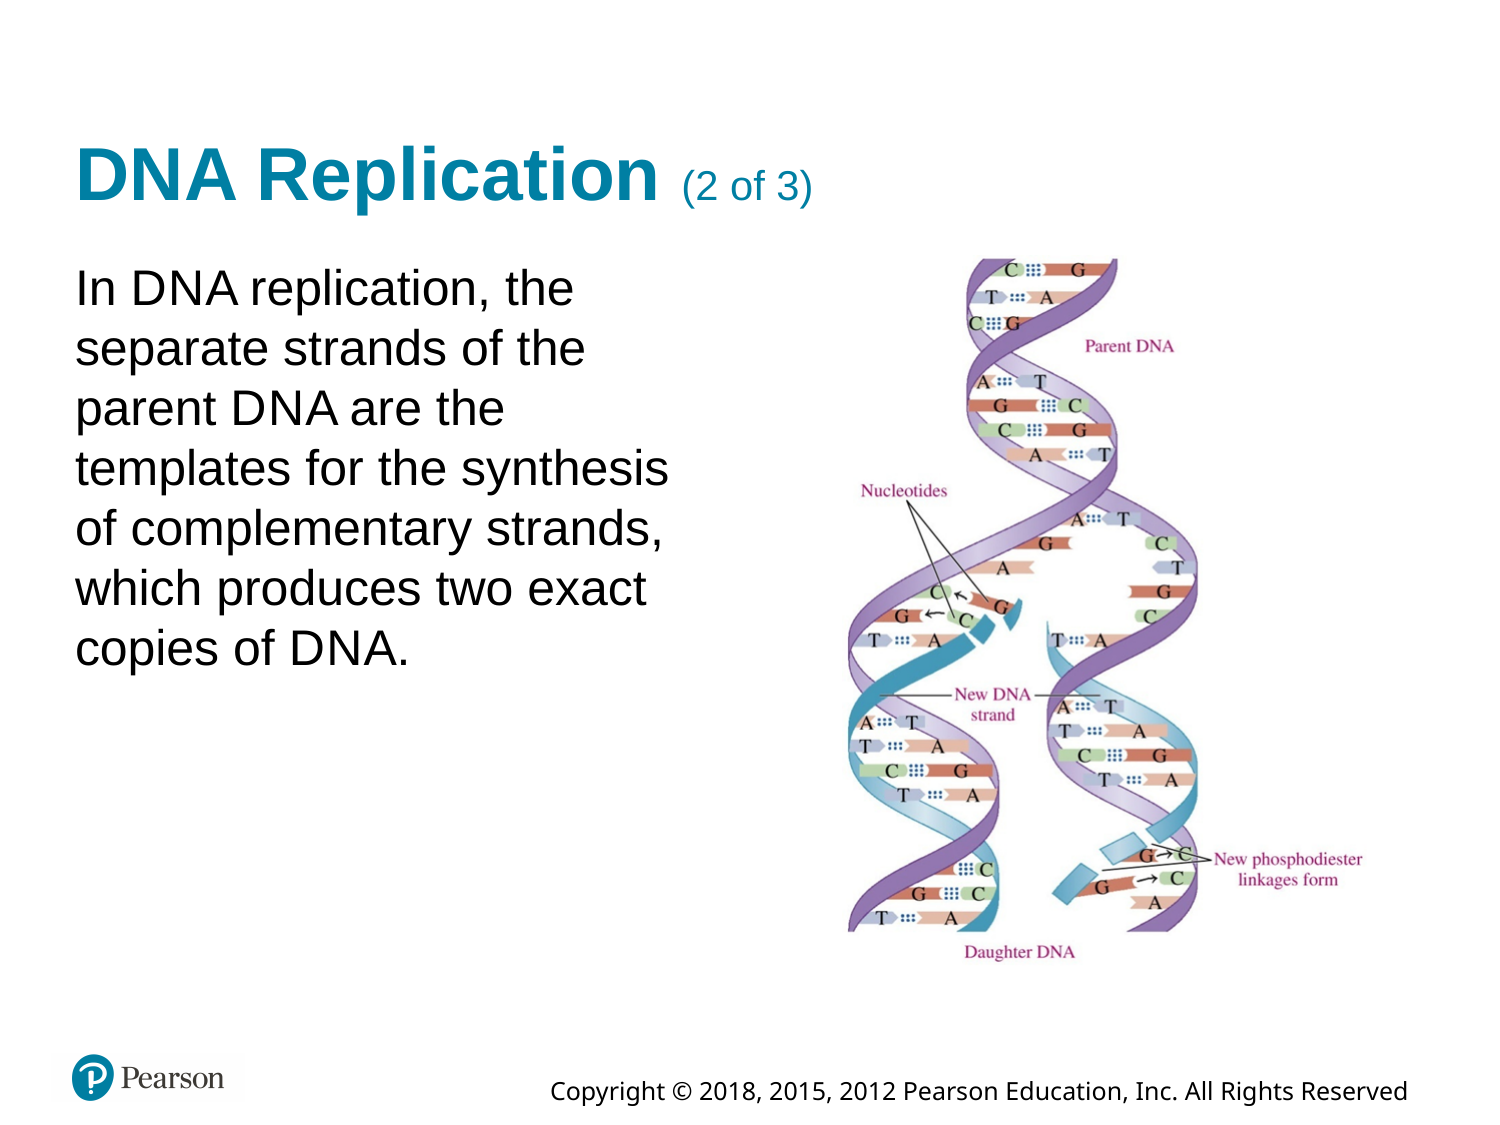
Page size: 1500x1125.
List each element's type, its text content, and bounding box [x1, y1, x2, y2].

list In D N A replication, the separate strands of the parent D N A are the templates for the synthesis of complementary strands, which produces two exact copies of D N A. [75, 255, 692, 708]
picture [51, 1053, 245, 1102]
title D N A Replication (2 of 3) [75, 35, 1425, 216]
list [841, 255, 1368, 967]
